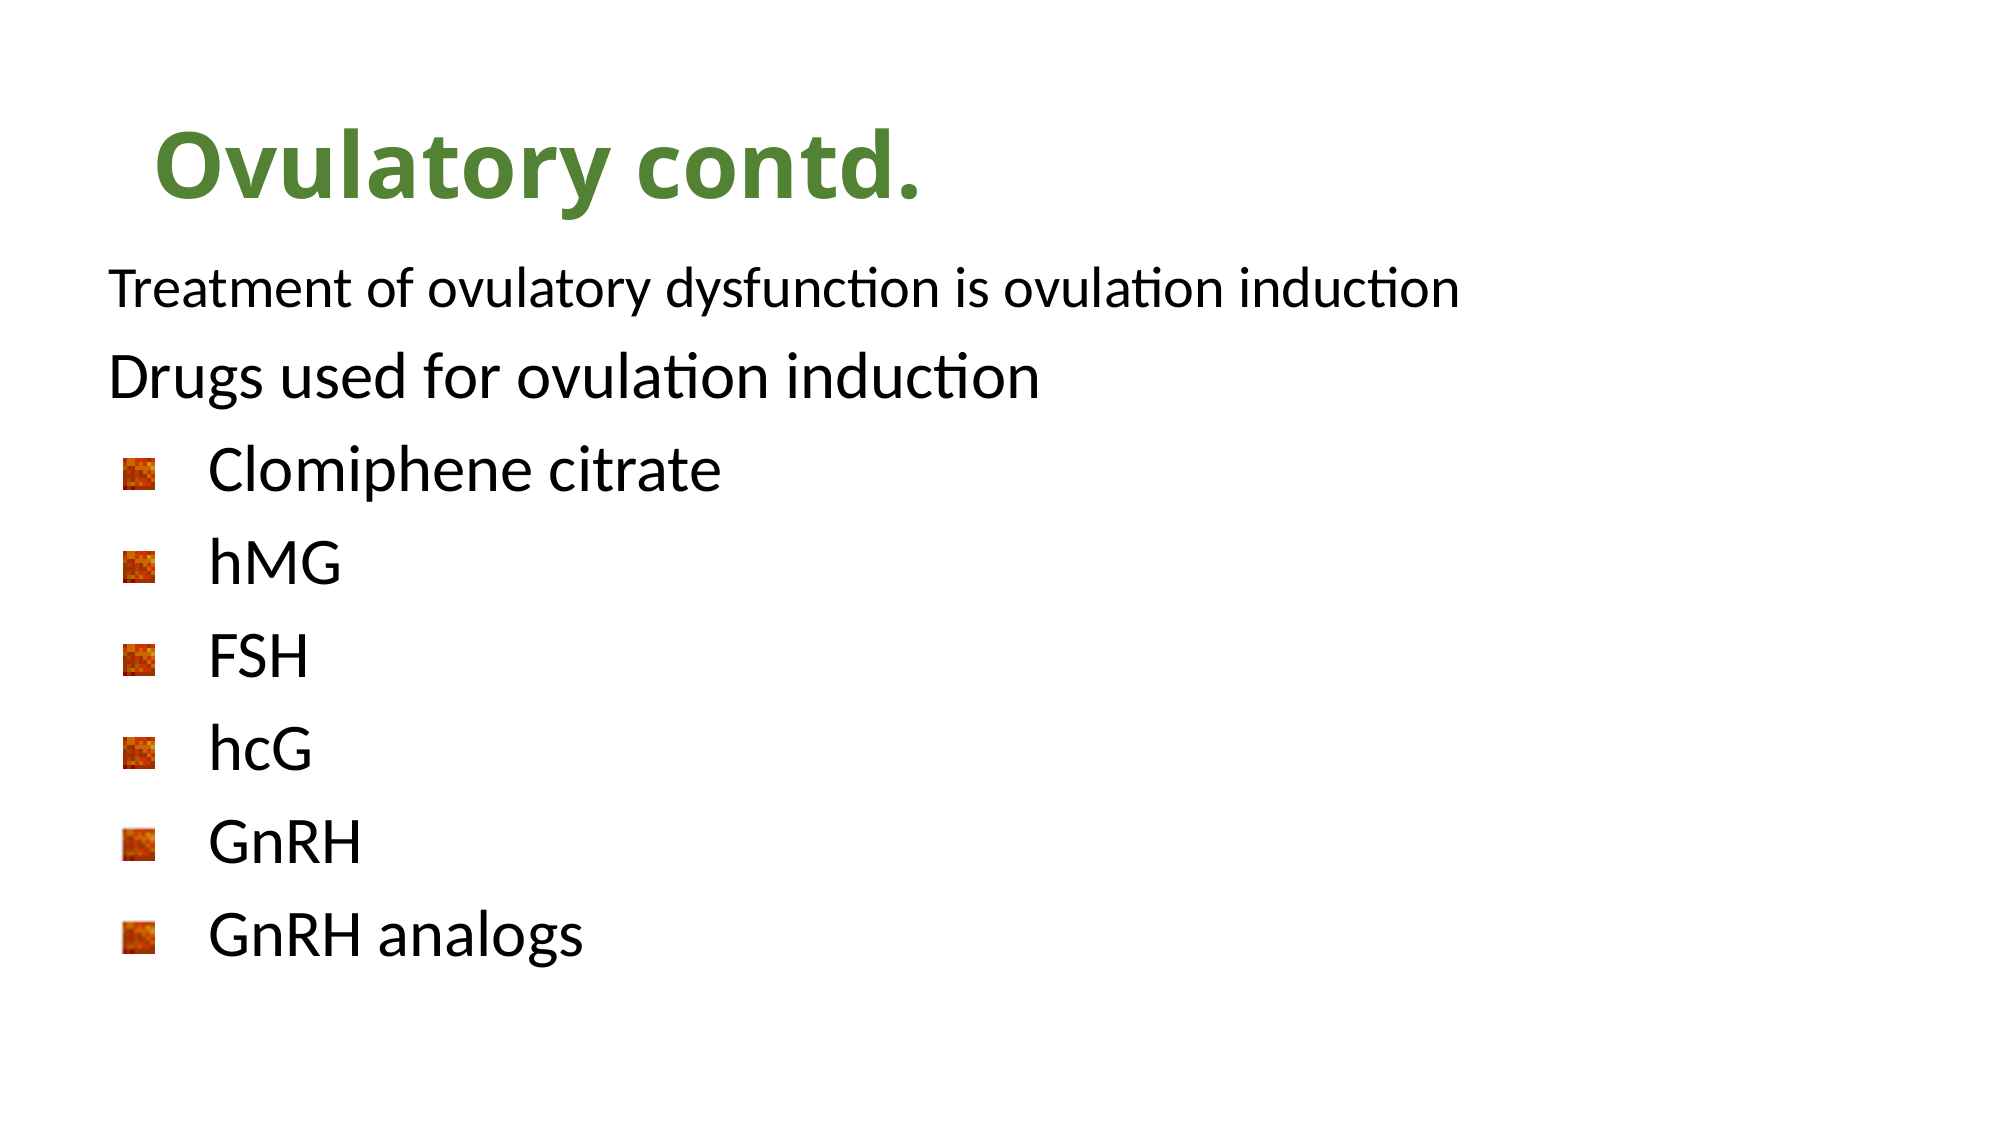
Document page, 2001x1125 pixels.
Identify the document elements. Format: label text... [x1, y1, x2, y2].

picture [108, 721, 155, 769]
picture [108, 814, 155, 861]
picture [108, 442, 155, 490]
title Ovulatory contd. [137, 59, 1863, 278]
list Treatment of ovulatory dysfunction is ovulation induction Drugs used for ovulation induction Clomiphene citrate hMG FSH hcG GnRH GnRH analogs [93, 249, 1863, 993]
picture [108, 628, 155, 676]
picture [108, 907, 155, 954]
picture [108, 535, 155, 583]
